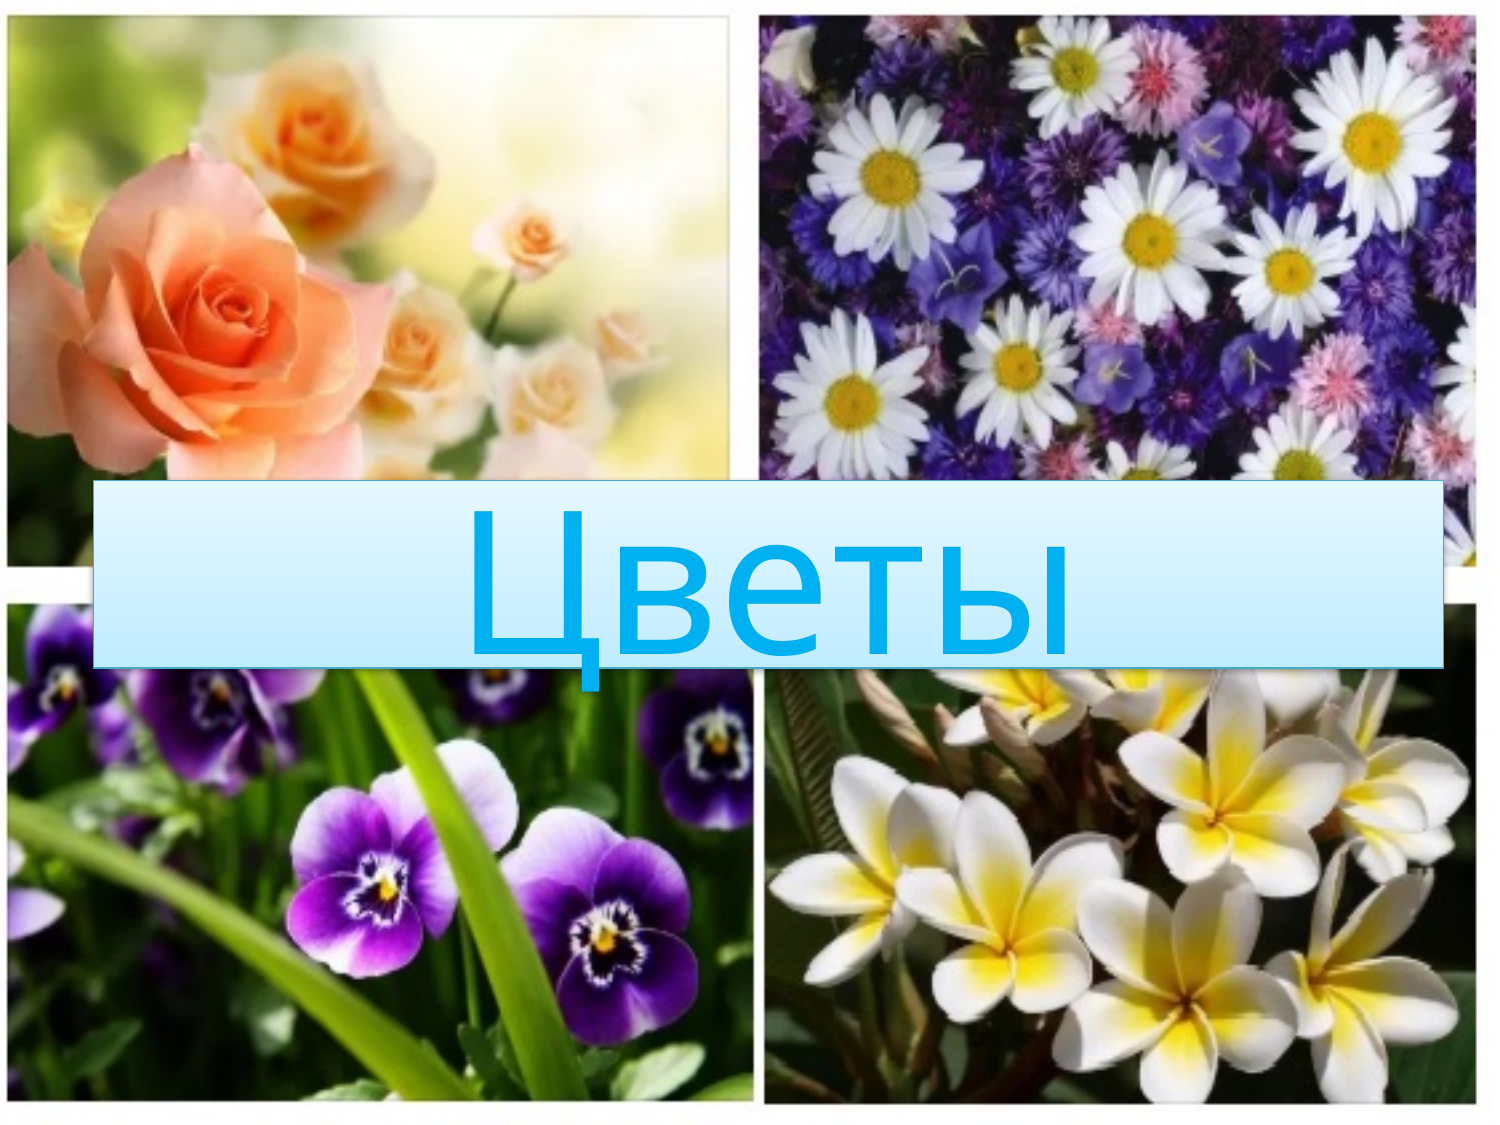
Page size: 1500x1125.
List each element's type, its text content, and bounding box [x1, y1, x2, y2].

title Цветы [93, 480, 1444, 669]
picture [0, 0, 1500, 1125]
